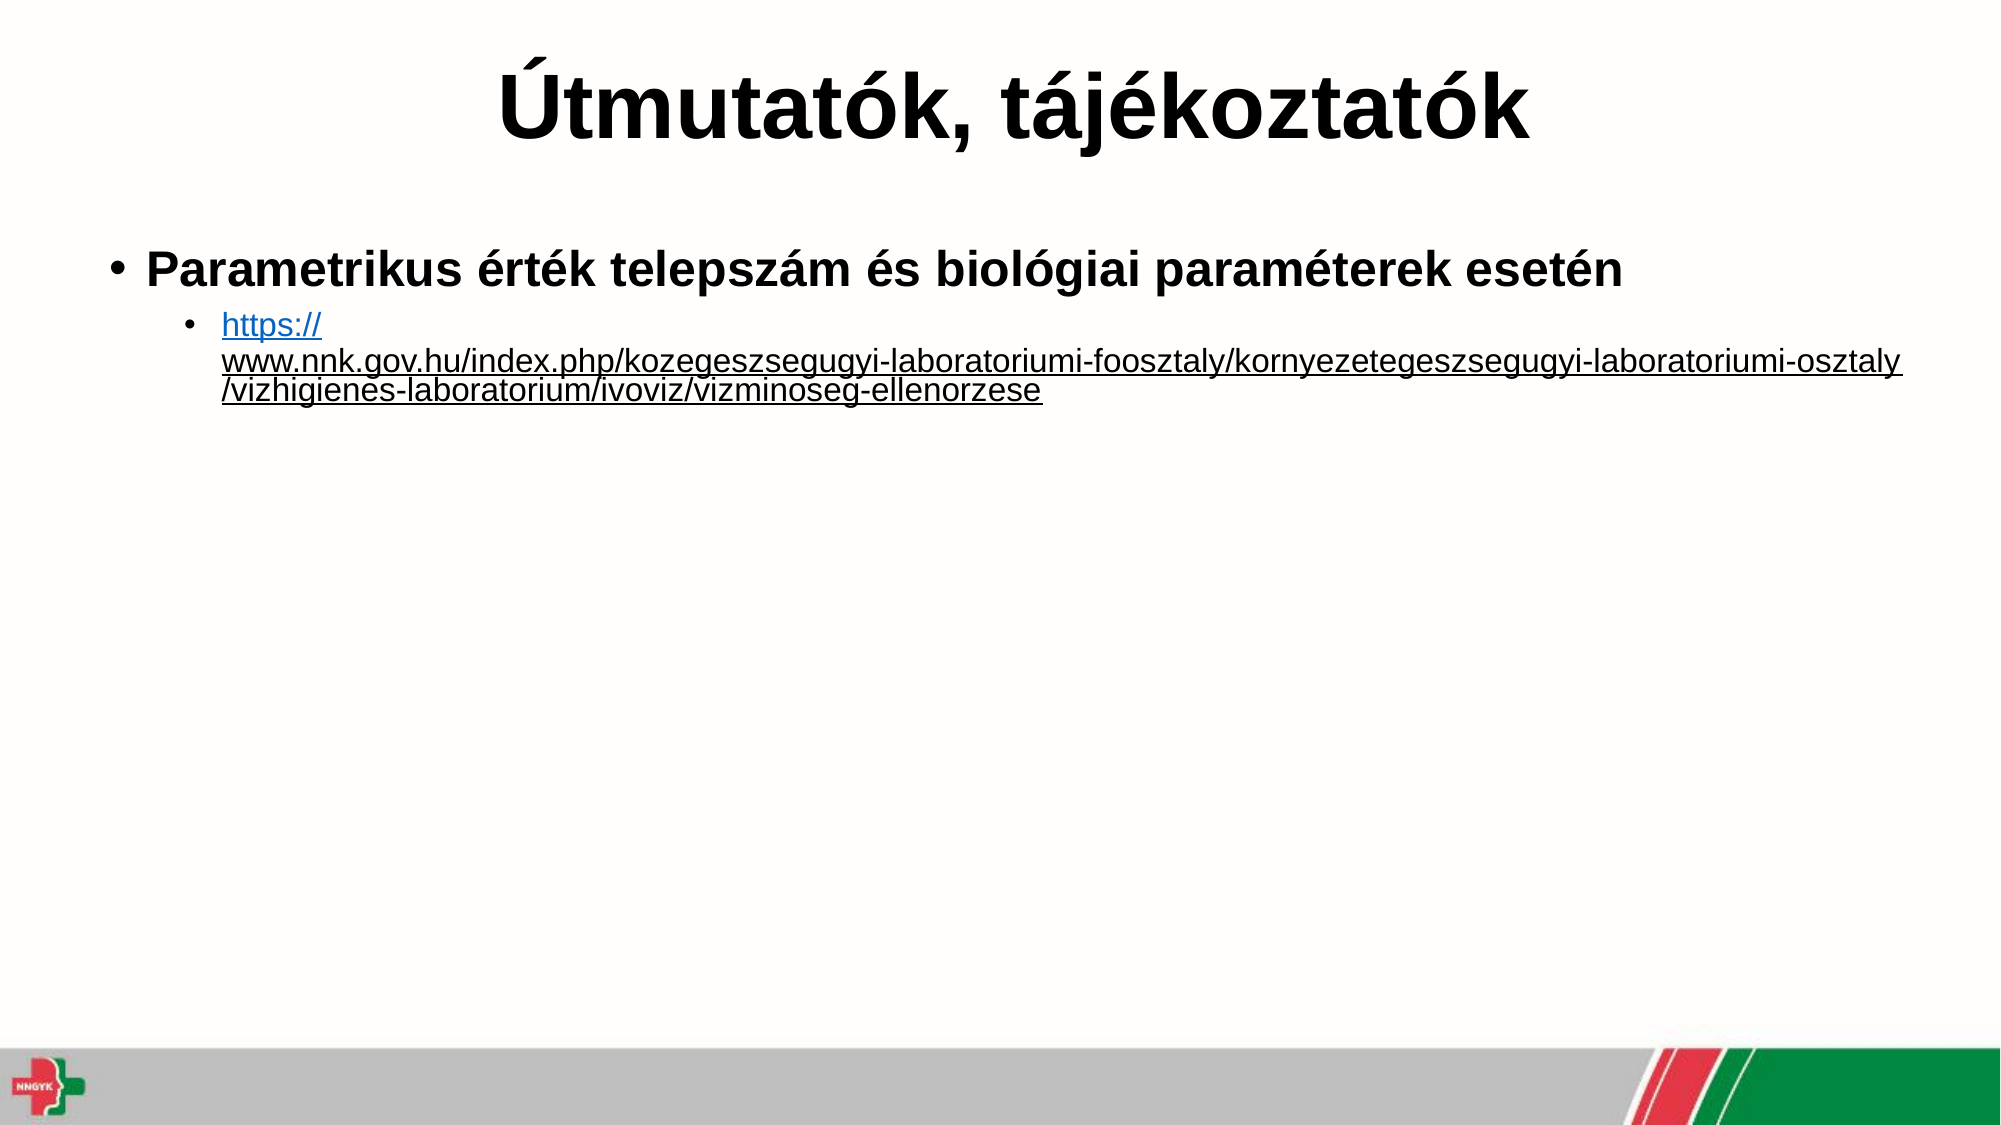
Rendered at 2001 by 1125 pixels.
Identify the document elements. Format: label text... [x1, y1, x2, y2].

picture [0, 0, 2001, 1125]
title Útmutatók, tájékoztatók [28, 0, 2000, 218]
list Parametrikus érték telepszám és biológiai paraméterek esetén https://www.nnk.gov.hu/index.php/kozegeszsegugyi-laboratoriumi-foosztaly/kornyezetegeszsegugyi-laboratoriumi-osztaly/vizhigienes-laboratorium/ivoviz/vizminoseg-ellenorzese [94, 235, 1921, 1125]
